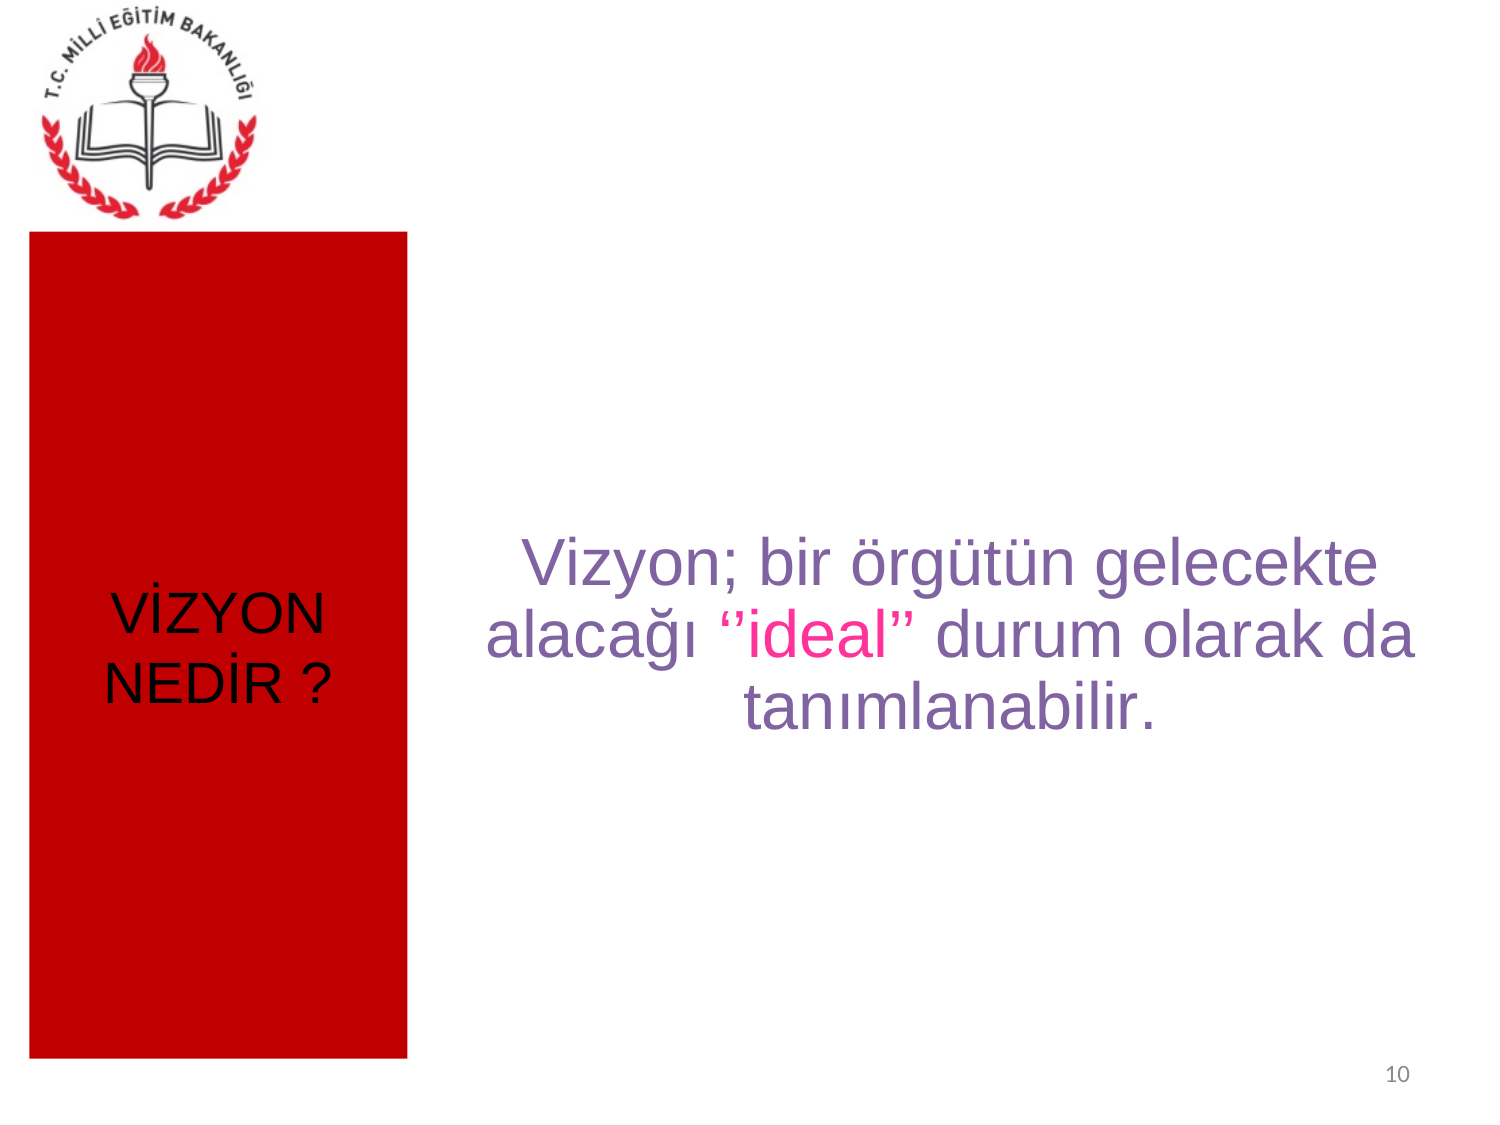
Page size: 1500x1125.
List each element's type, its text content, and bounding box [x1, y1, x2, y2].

text_box VİZYON NEDİR ? [29, 231, 408, 1059]
slide_number 10 [1074, 1042, 1425, 1103]
picture [33, 0, 267, 232]
text_box Vizyon; bir örgütün gelecekte alacağı ‘’ideal’’ durum olarak da tanımlanabilir. [466, 520, 1435, 752]
